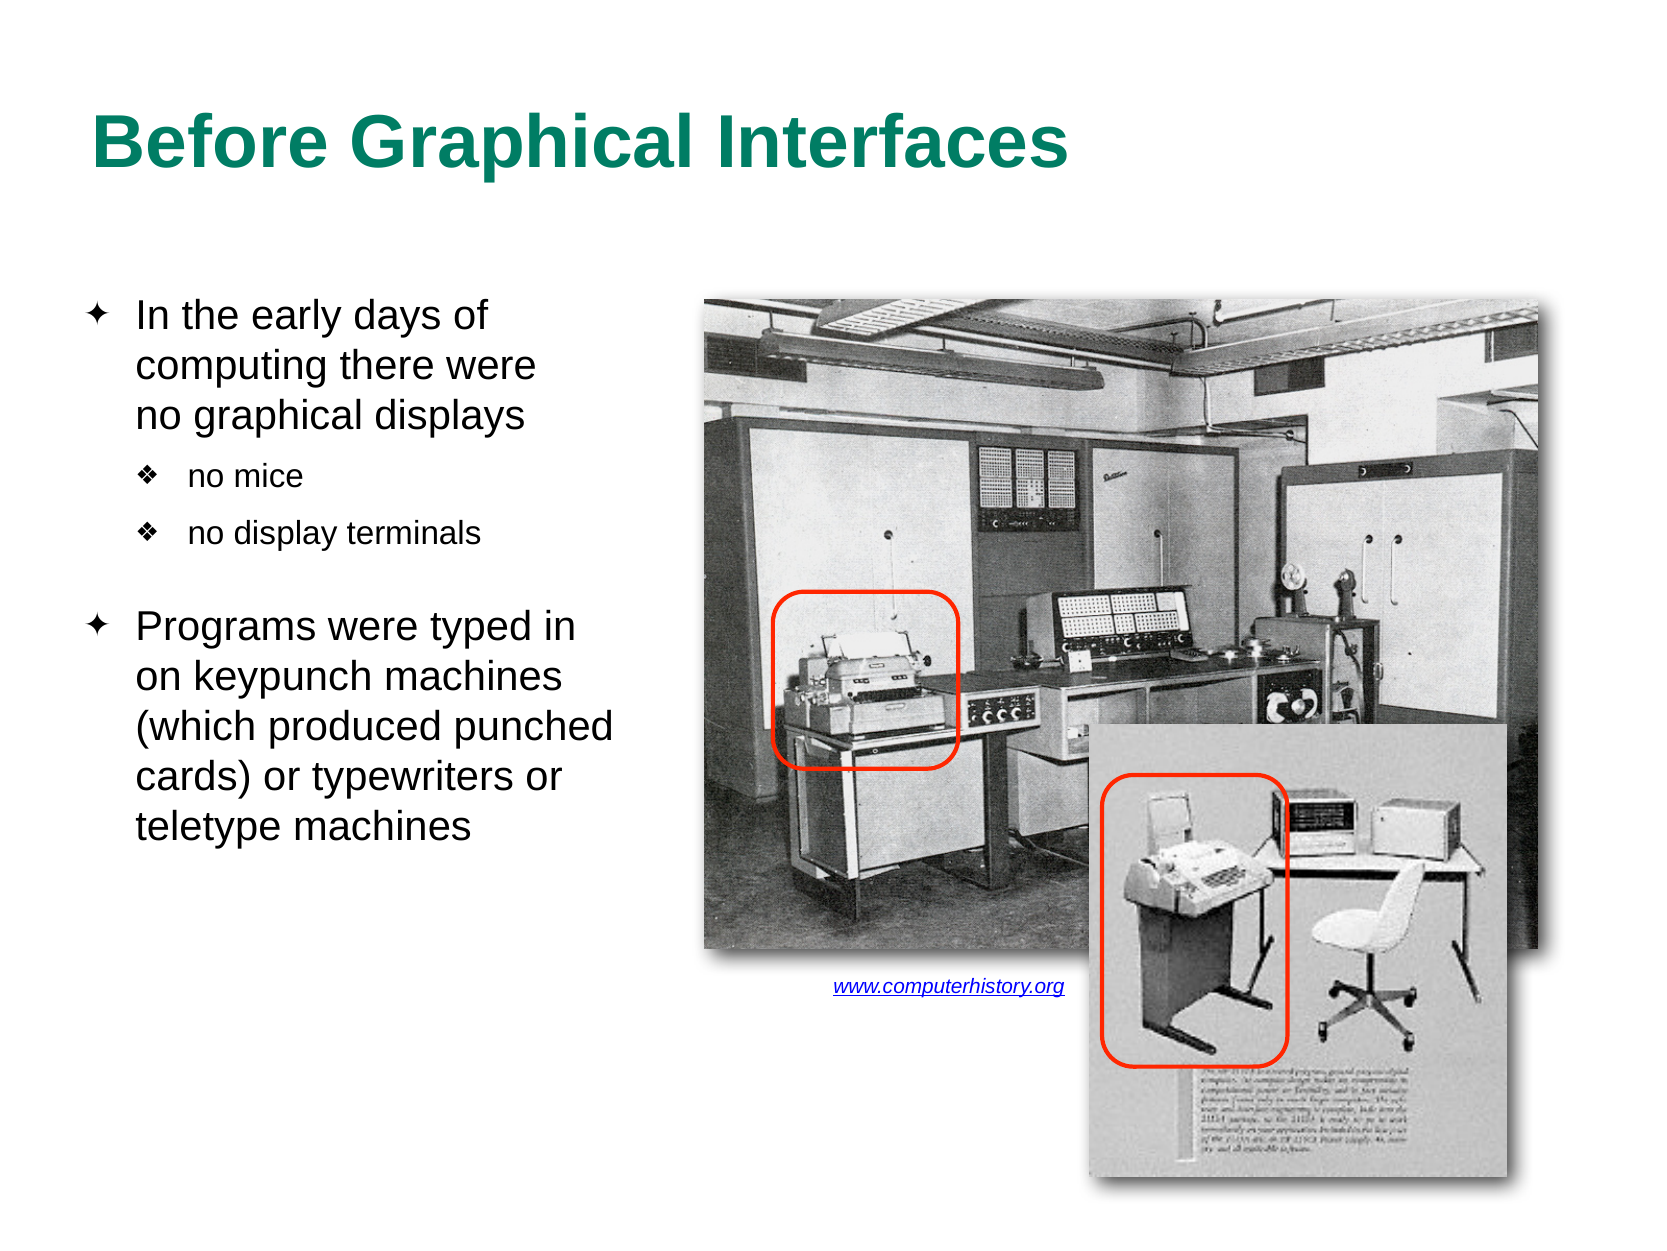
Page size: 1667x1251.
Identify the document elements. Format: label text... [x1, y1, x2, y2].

title Before Graphical Interfaces [82, 32, 1543, 243]
list In the early days of computing there were no graphical displays no mice no display terminals Programs were typed in on keypunch machines (which produced punched cards) or typewriters or teletype machines [82, 286, 1543, 1161]
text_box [703, 299, 1538, 1178]
